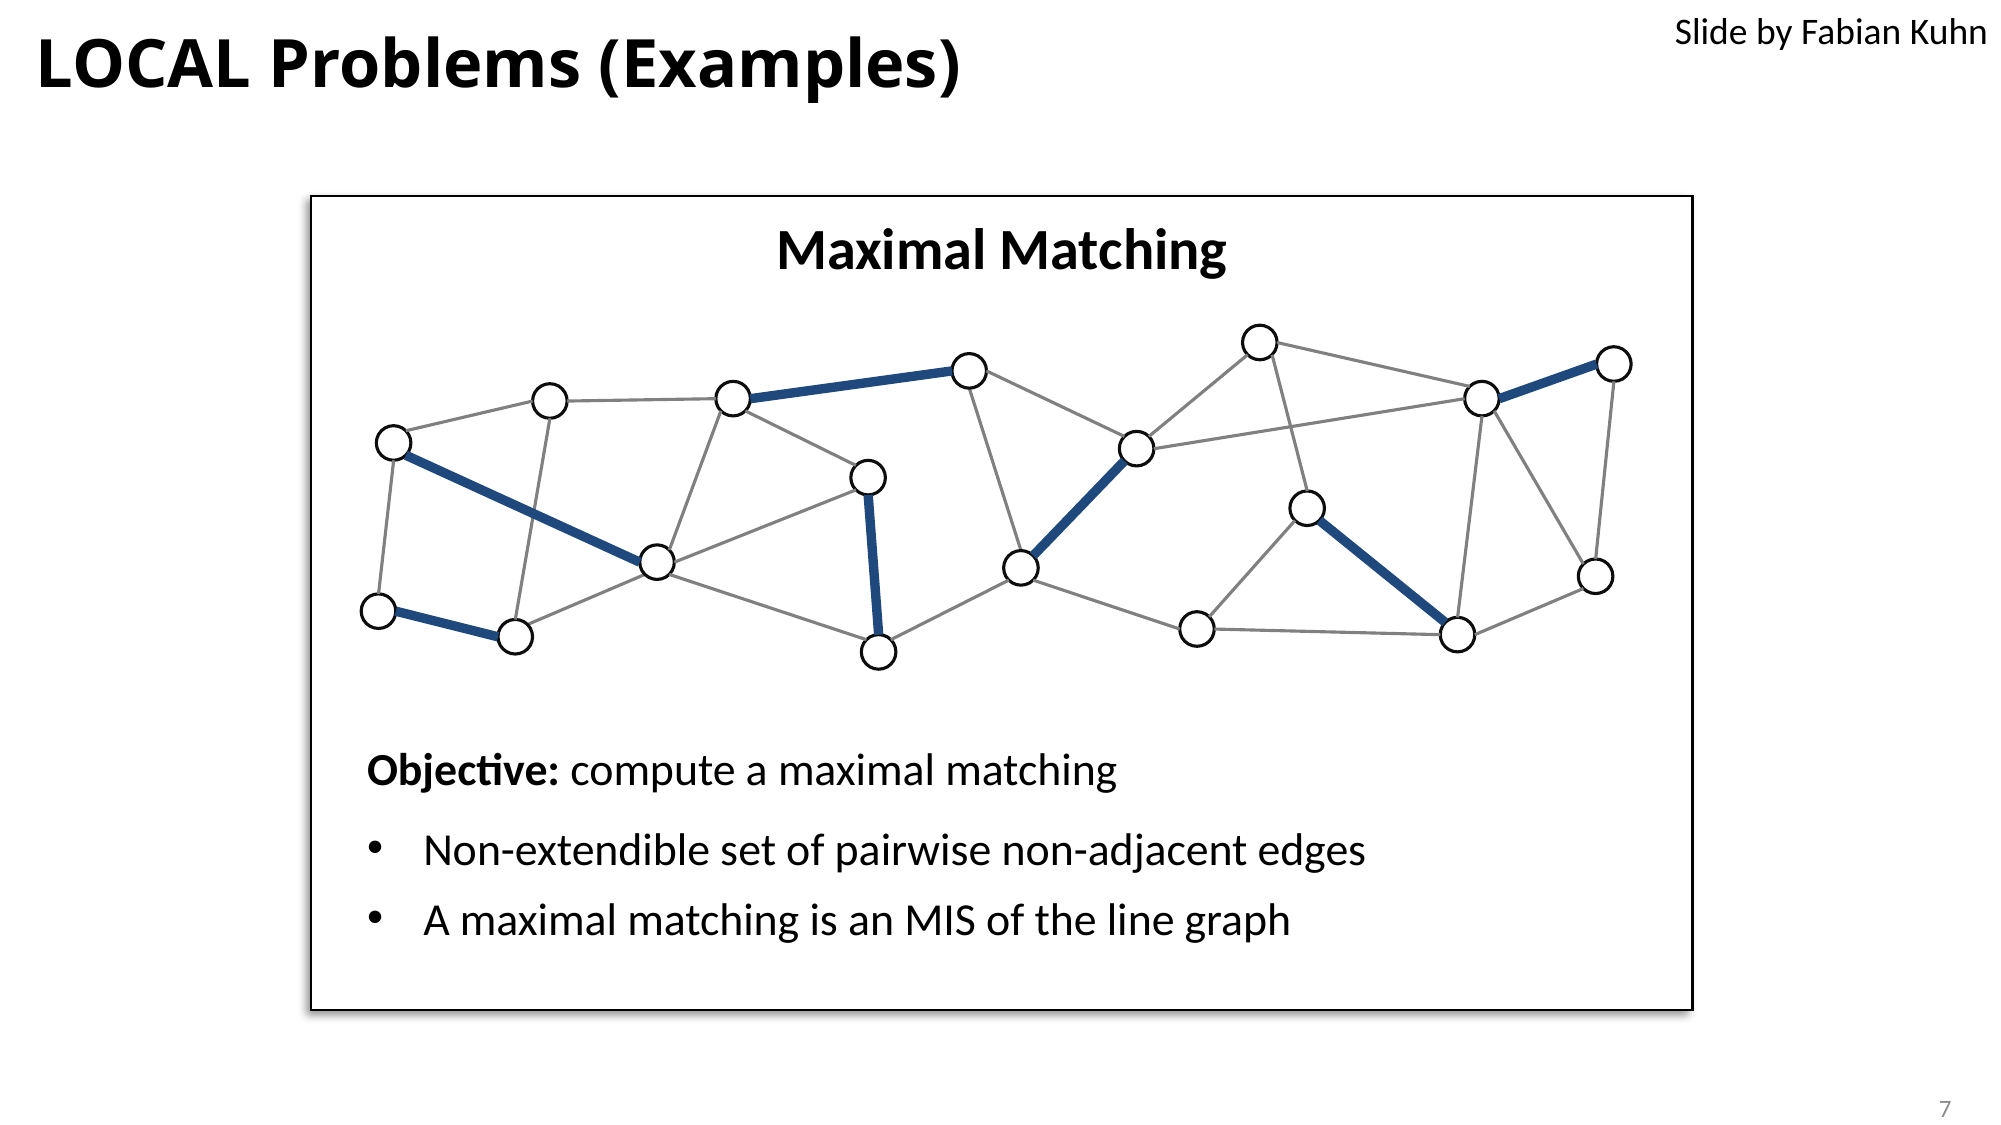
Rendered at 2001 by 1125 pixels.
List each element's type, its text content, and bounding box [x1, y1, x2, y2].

text_box Objective: compute a maximal matching Non-extendible set of pairwise non-adjacent edges A maximal matching is an MIS of the line graph [352, 732, 1383, 952]
text_box Slide by Fabian Kuhn [1660, 0, 2000, 60]
text_box Maximal Matching [310, 195, 1693, 1011]
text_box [361, 325, 1632, 670]
text_box LOCAL Problems (Examples) [20, 9, 1832, 124]
slide_number 7 [1890, 1090, 2000, 1125]
